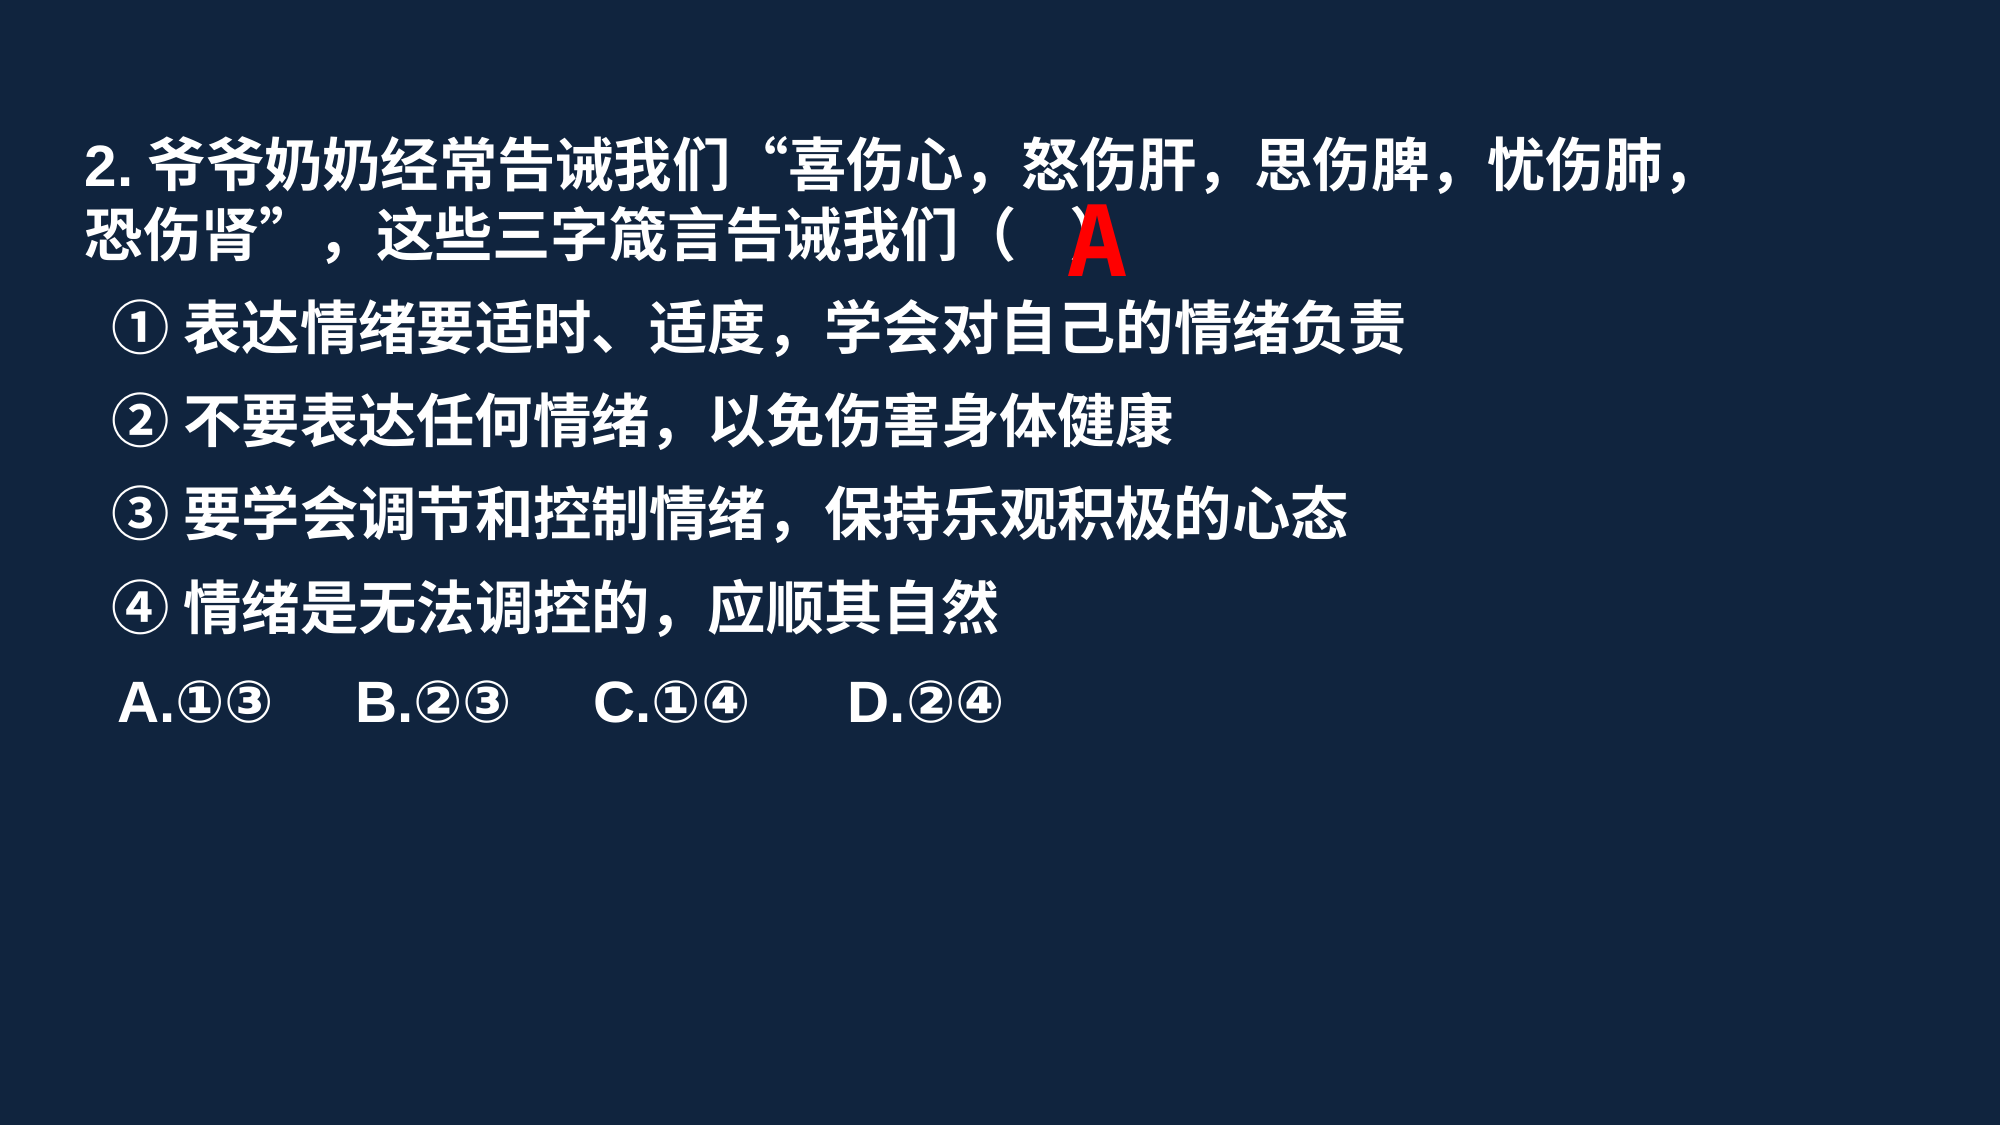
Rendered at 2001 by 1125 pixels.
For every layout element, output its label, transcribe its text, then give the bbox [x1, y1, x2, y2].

text_box 2.爷爷奶奶经常告诫我们“喜伤心，怒伤肝，思伤脾，忧伤肺，恐伤肾”，这些三字箴言告诫我们（ ） ①表达情绪要适时、适度，学会对自己的情绪负责 ②不要表达任何情绪，以免伤害身体健康 ③要学会调节和控制情绪，保持乐观积极的心态 ④情绪是无法调控的，应顺其自然 A.①③ B.②③ C.①④ D.②④ [85, 127, 1692, 735]
text_box A [1052, 168, 1134, 304]
